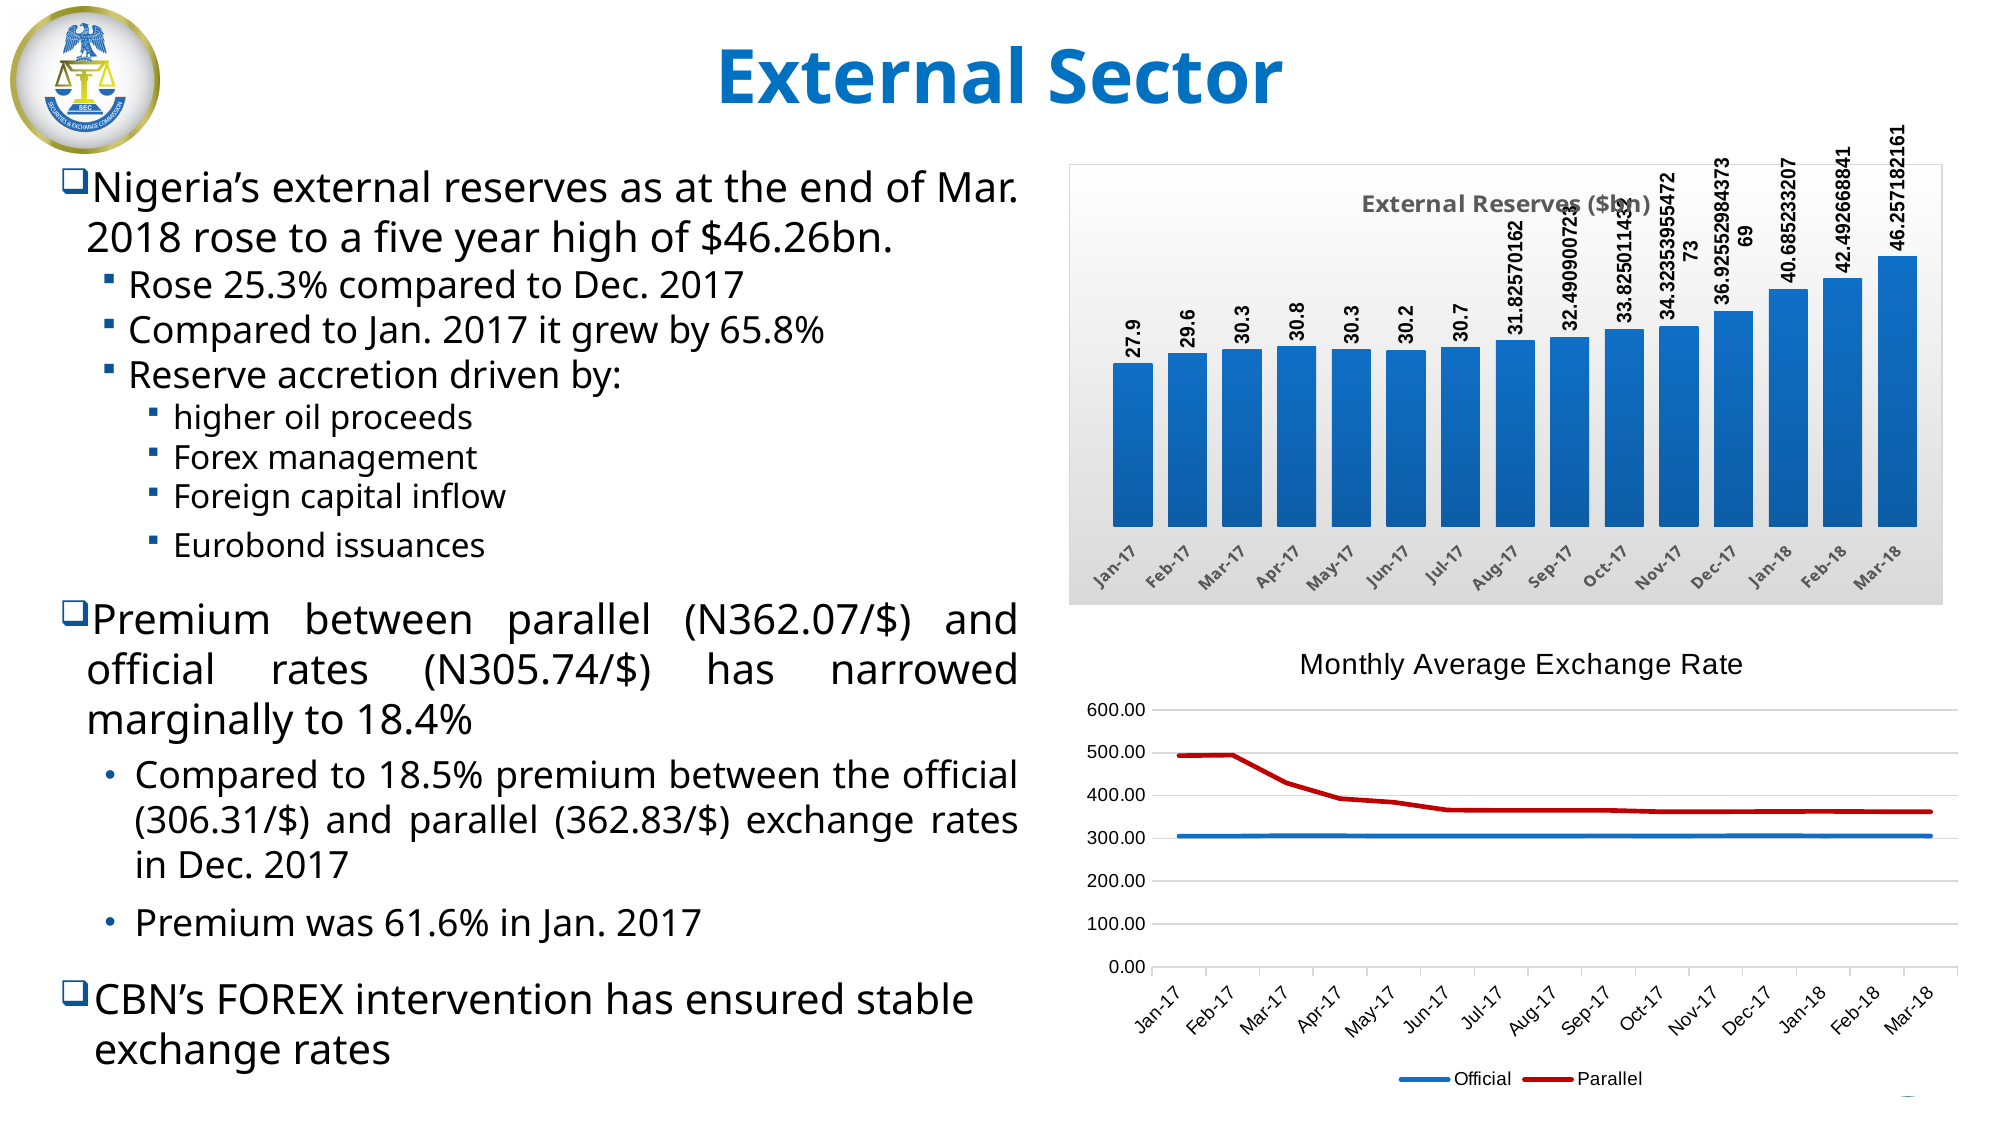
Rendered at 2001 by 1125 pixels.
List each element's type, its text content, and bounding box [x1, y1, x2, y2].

chart [1072, 625, 1975, 1095]
title External Sector [536, 4, 1465, 154]
list Nigeria’s external reserves as at the end of Mar. 2018 rose to a five year high of $46.26bn. Rose 25.3% compared to Dec. 2017 Compared to Jan. 2017 it grew by 65.8% Reserve accretion driven by: higher oil proceeds Forex management Foreign capital inflow Eurobond issuances Premium between parallel (N362.07/$) and official rates (N305.74/$) has narrowed marginally to 18.4% Compared to 18.5% premium between the official (306.31/$) and parallel (362.83/$) exchange rates in Dec. 2017 Premium was 61.6% in Jan. 2017 CBN’s FOREX intervention has ensured stable exchange rates [44, 153, 1035, 1125]
chart [1071, 129, 1942, 604]
picture [10, 6, 160, 154]
